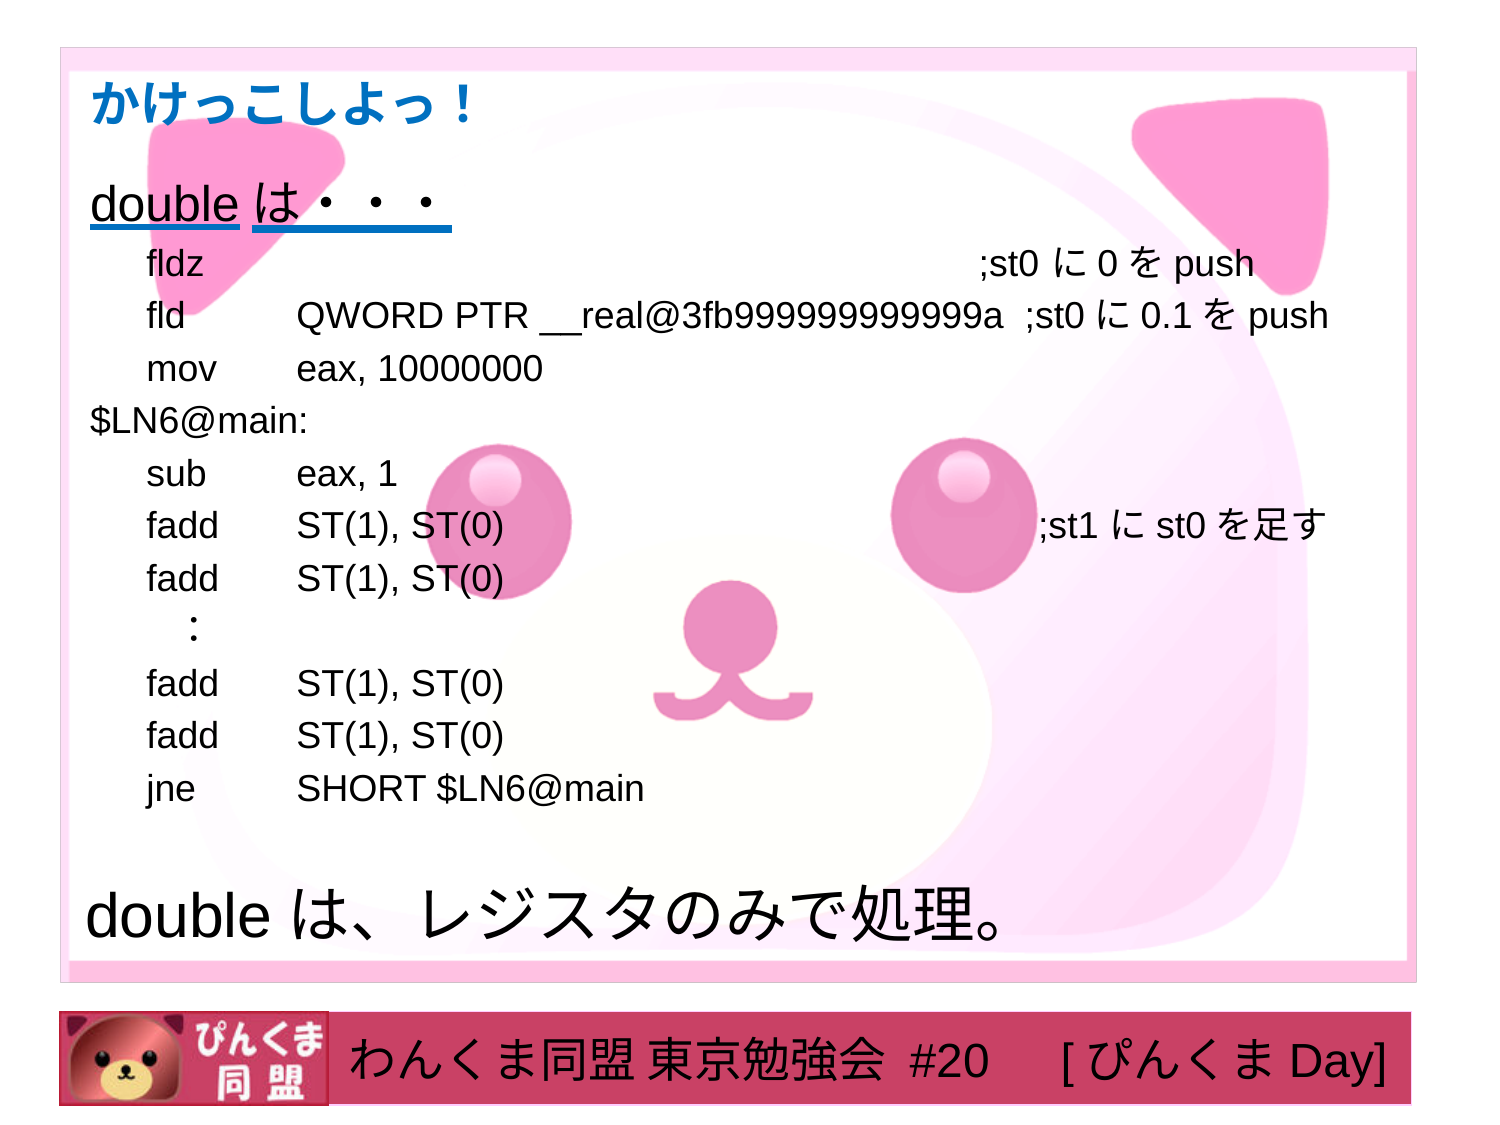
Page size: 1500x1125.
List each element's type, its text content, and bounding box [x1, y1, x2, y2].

picture [59, 1011, 329, 1106]
text_box doubleは、レジスタのみで処理。 [70, 867, 1196, 953]
title かけっこしよっ！ [74, 44, 1426, 162]
table_cell 99.9990463 [59, 46, 1418, 984]
list doubleは・・・ fldz ;st0に0をpush fld QWORD PTR __real@3fb999999999999a ;st0に0.1をpush mov eax, 10000000 $LN6@main: sub eax, 1 fadd ST(1), ST(0) ;st1にst0を足す fadd ST(1), ST(0) ： fadd ST(1), ST(0) fadd ST(1), ST(0) jne SHORT $LN6@main [74, 163, 1426, 856]
